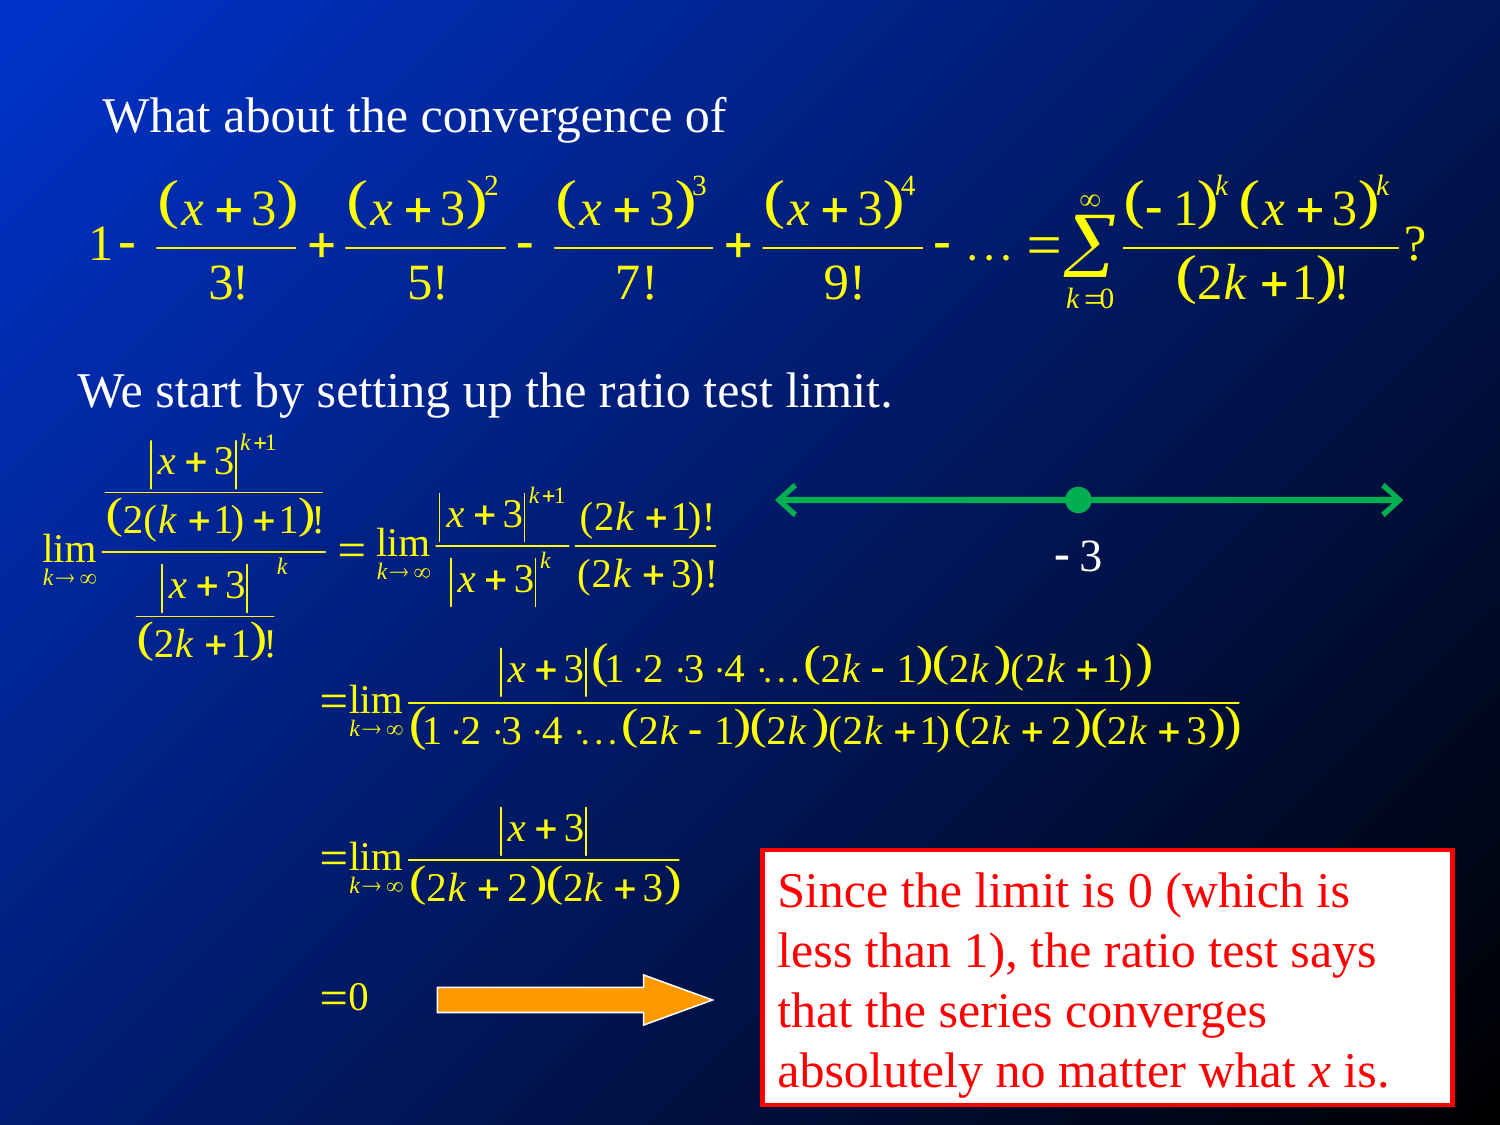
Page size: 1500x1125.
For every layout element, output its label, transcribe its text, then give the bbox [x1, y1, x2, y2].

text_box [774, 487, 1404, 582]
text_box [437, 975, 713, 1026]
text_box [312, 799, 687, 923]
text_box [312, 974, 374, 1019]
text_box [371, 477, 722, 615]
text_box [86, 162, 1435, 327]
text_box Since the limit is 0 (which is less than 1), the ratio test says that the series converges absolutely no matter what x is. [762, 849, 1453, 1105]
text_box We start by setting up the ratio test limit. [62, 349, 909, 425]
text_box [37, 424, 365, 680]
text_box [312, 637, 1248, 769]
text_box What about the convergence of [87, 74, 755, 150]
